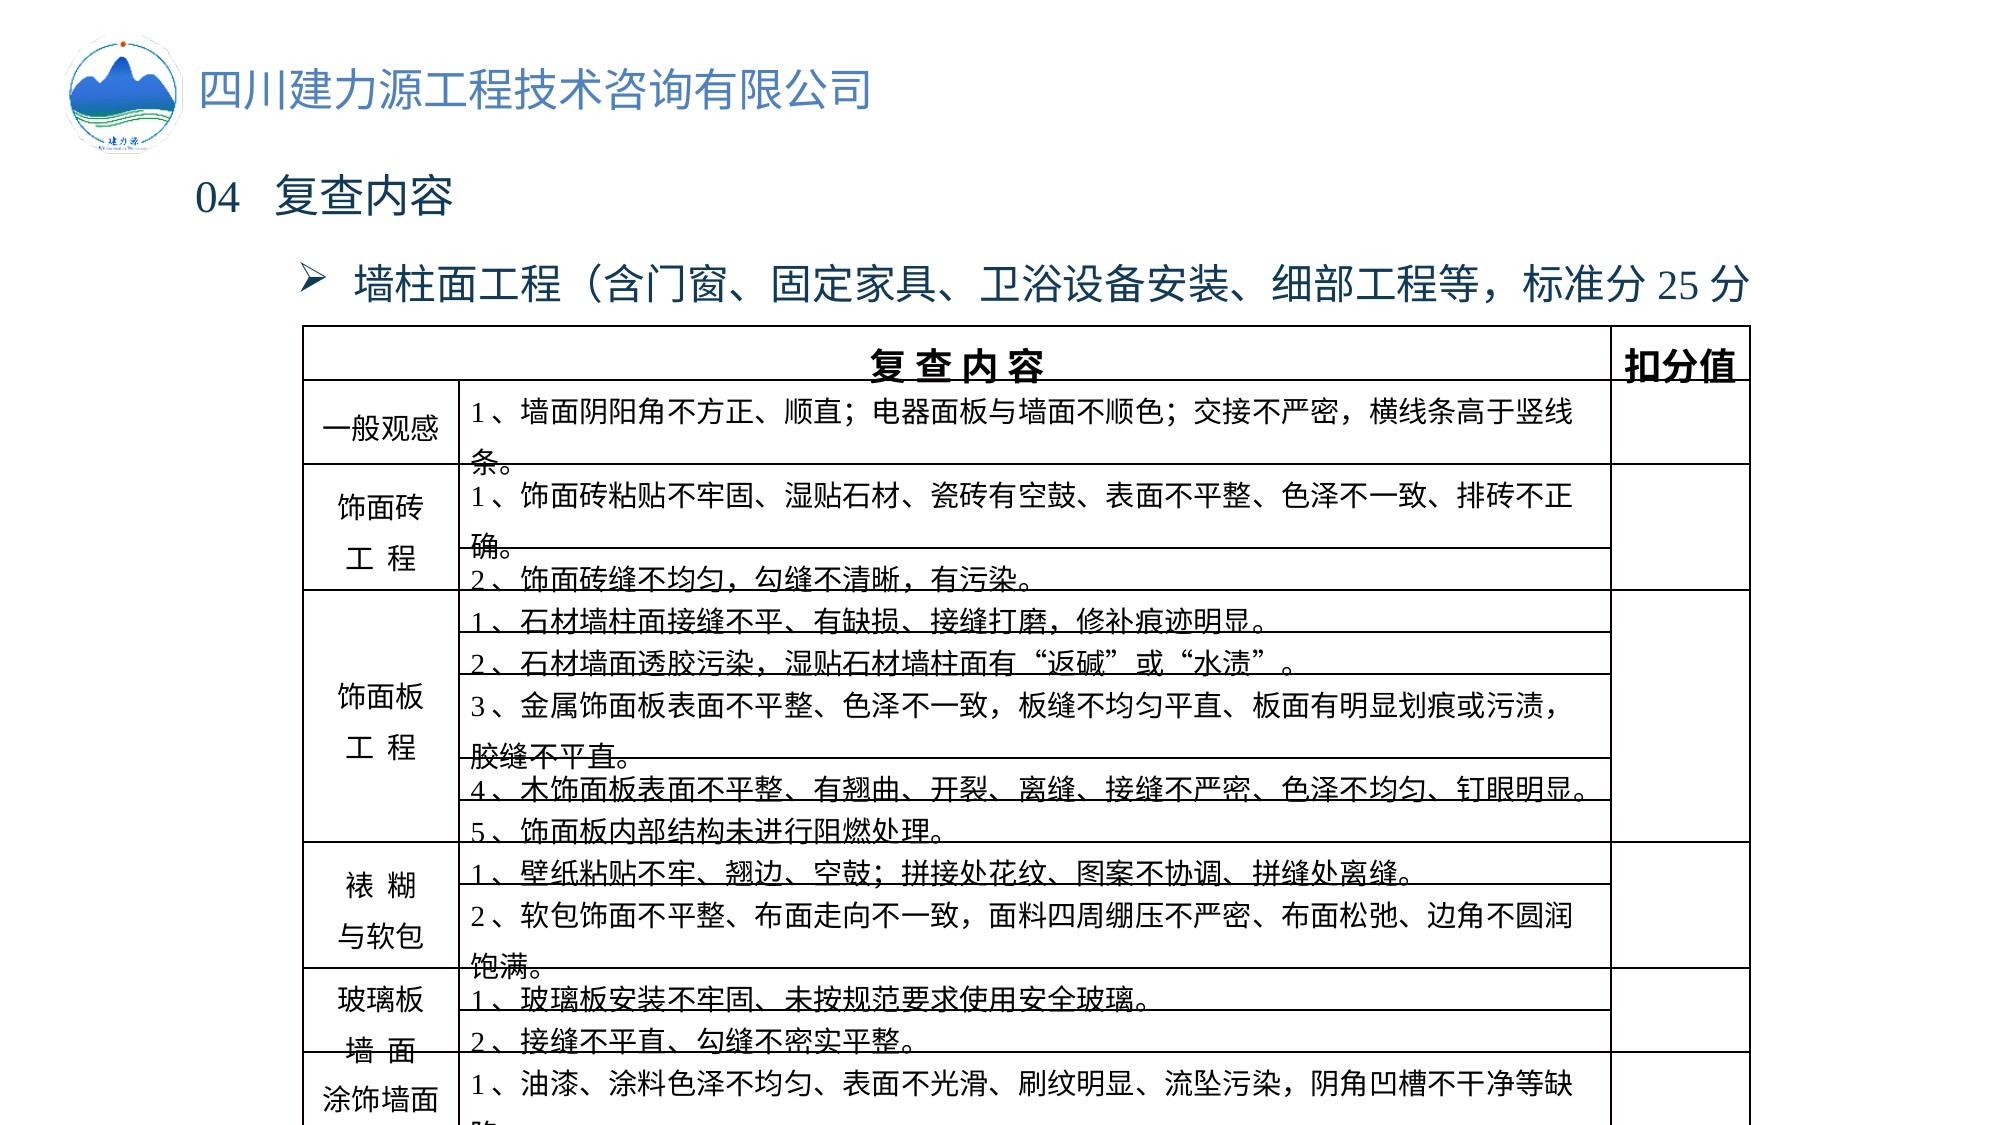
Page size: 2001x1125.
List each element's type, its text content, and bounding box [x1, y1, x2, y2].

table_cell 2、接缝不平直、勾缝不密实平整。 [460, 1011, 1610, 1051]
table_header 复 查 内 容 [304, 327, 1610, 379]
table_cell 1、墙面阴阳角不方正、顺直；电器面板与墙面不顺色；交接不严密，横线条高于竖线条。 [460, 381, 1610, 463]
table_cell [1612, 969, 1749, 1051]
table_cell [1612, 1053, 1749, 1125]
table_cell [1612, 381, 1749, 463]
table_cell 玻璃板 墙 面 [304, 969, 458, 1051]
table_cell [1612, 843, 1749, 967]
table_cell 1、油漆、涂料色泽不均匀、表面不光滑、刷纹明显、流坠污染，阴角凹槽不干净等缺陷。 [460, 1053, 1610, 1125]
table_cell [1612, 465, 1749, 589]
table_cell 1、壁纸粘贴不牢、翘边、空鼓；拼接处花纹、图案不协调、拼缝处离缝。 [460, 843, 1610, 883]
text_box 04 复查内容 [180, 163, 755, 229]
table_cell 4、木饰面板表面不平整、有翘曲、开裂、离缝、接缝不严密、色泽不均匀、钉眼明显。 [460, 759, 1610, 799]
table_cell 饰面板 工 程 [304, 591, 458, 841]
table_cell 1、石材墙柱面接缝不平、有缺损、接缝打磨，修补痕迹明显。 [460, 591, 1610, 631]
text_box 墙柱面工程（含门窗、固定家具、卫浴设备安装、细部工程等，标准分25分 [282, 240, 1808, 315]
table_cell 裱 糊 与软包 [304, 843, 458, 967]
table_cell 涂饰墙面 [304, 1053, 458, 1125]
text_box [64, 34, 1308, 155]
table_cell 一般观感 [304, 381, 458, 463]
table_cell [1612, 591, 1749, 841]
table_cell 5、饰面板内部结构未进行阻燃处理。 [460, 801, 1610, 841]
table_cell 2、软包饰面不平整、布面走向不一致，面料四周绷压不严密、布面松弛、边角不圆润饱满。 [460, 885, 1610, 967]
table_cell 饰面砖 工 程 [304, 465, 458, 589]
table_cell 1、饰面砖粘贴不牢固、湿贴石材、瓷砖有空鼓、表面不平整、色泽不一致、排砖不正确。 [460, 465, 1610, 547]
table_header 扣分值 [1612, 327, 1749, 379]
table_cell 2、石材墙面透胶污染，湿贴石材墙柱面有“返碱”或“水渍”。 [460, 633, 1610, 673]
table_cell 1、玻璃板安装不牢固、未按规范要求使用安全玻璃。 [460, 969, 1610, 1009]
table_cell 3、金属饰面板表面不平整、色泽不一致，板缝不均匀平直、板面有明显划痕或污渍，胶缝不平直。 [460, 675, 1610, 757]
table_cell 2、饰面砖缝不均匀，勾缝不清晰，有污染。 [460, 549, 1610, 589]
